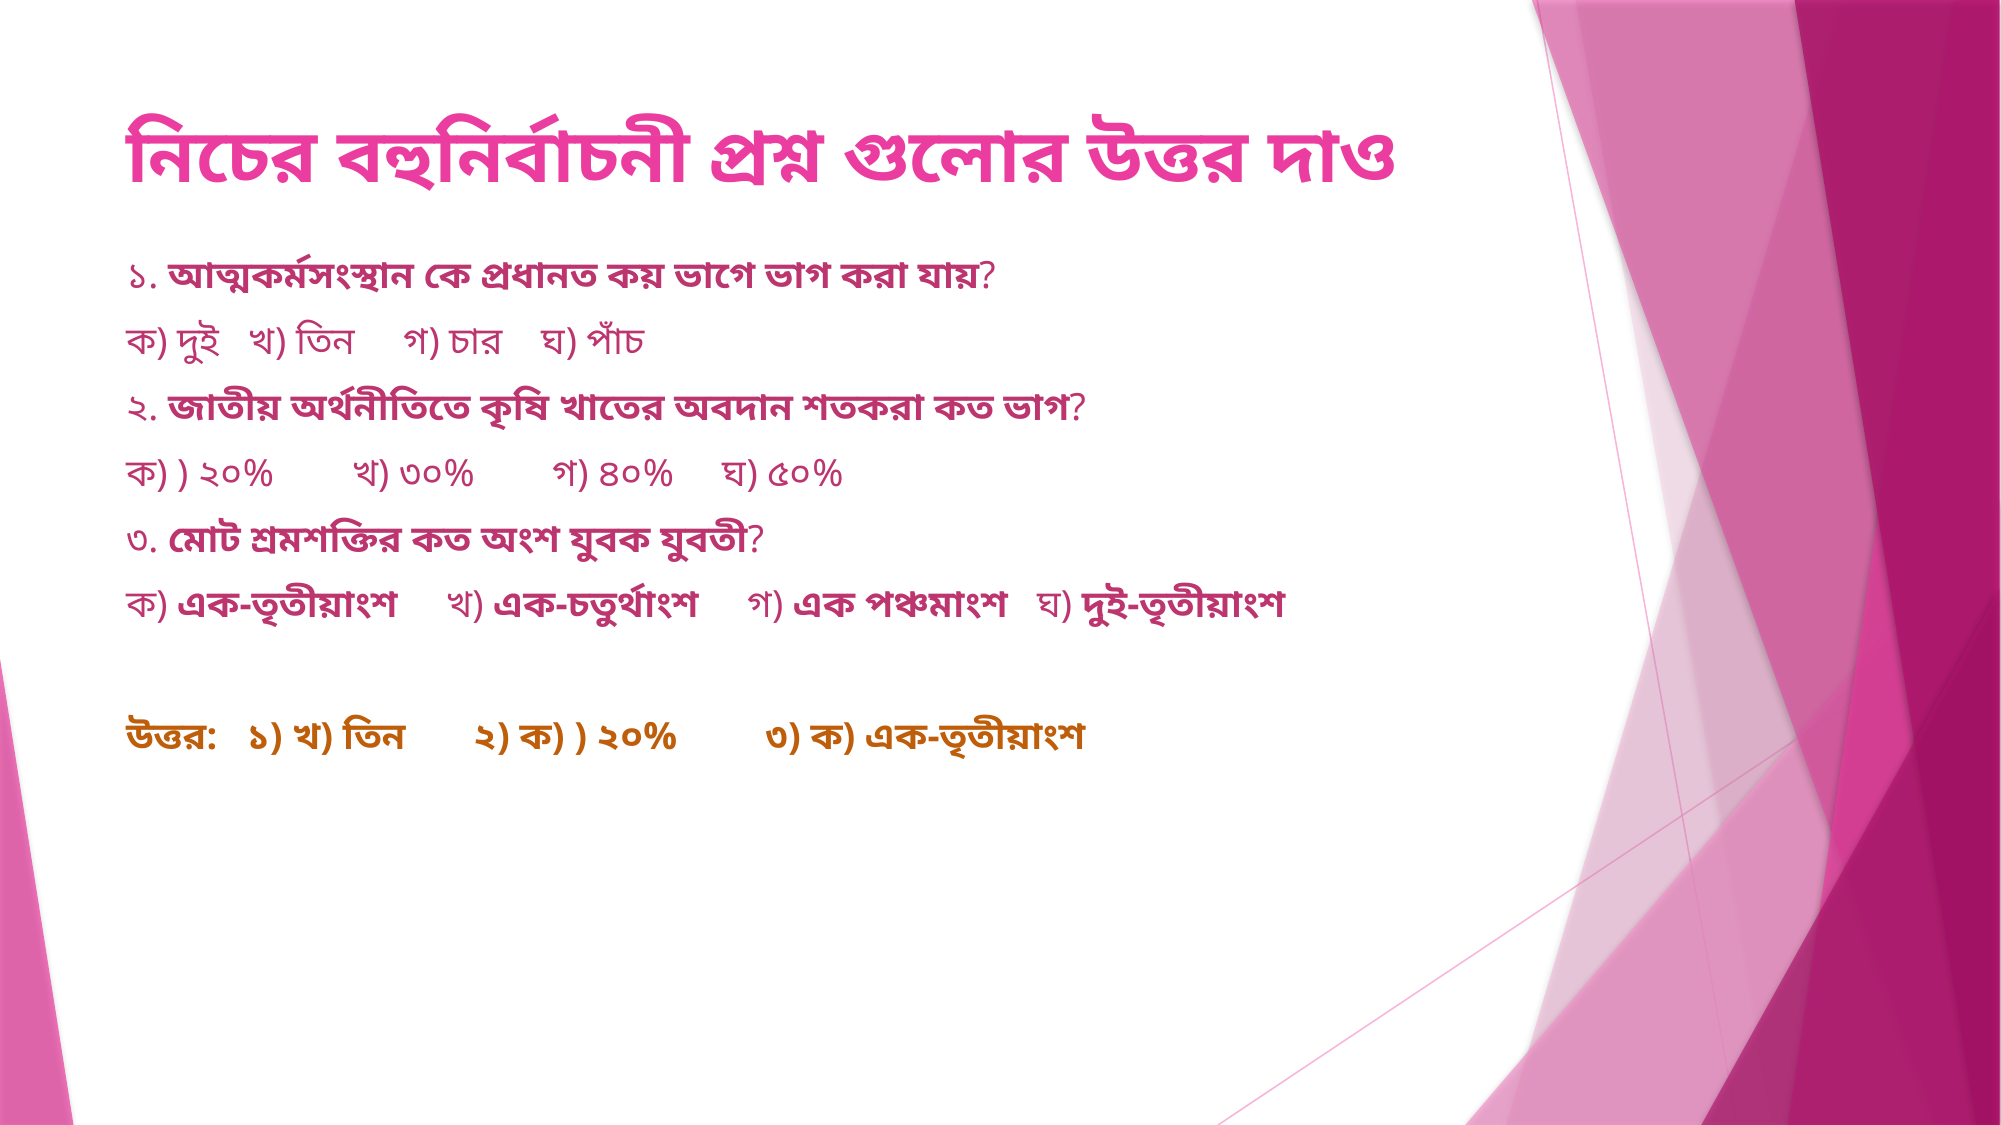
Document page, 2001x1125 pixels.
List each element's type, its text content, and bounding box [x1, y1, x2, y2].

title নিচের বহুনির্বাচনী প্রশ্ন গুলোর উত্তর দাও [111, 99, 1522, 243]
list ১. আত্মকর্মসংস্থান কে প্রধানত কয় ভাগে ভাগ করা যায়? ক) দুই খ) তিন গ) চার ঘ) পাঁচ ২. জাতীয় অর্থনীতিতে কৃষি খাতের অবদান শতকরা কত ভাগ? ক) ) ২০% খ) ৩০% গ) ৪০% ঘ) ৫০% ৩. মোট শ্রমশক্তির কত অংশ যুবক যুবতী? ক) এক-তৃতীয়াংশ খ) এক-চতুর্থাংশ গ) এক পঞ্চমাংশ ঘ) দুই-তৃতীয়াংশ উত্তর: ১) খ) তিন ২) ক) ) ২০% ৩) ক) এক-তৃতীয়াংশ [111, 243, 1522, 850]
